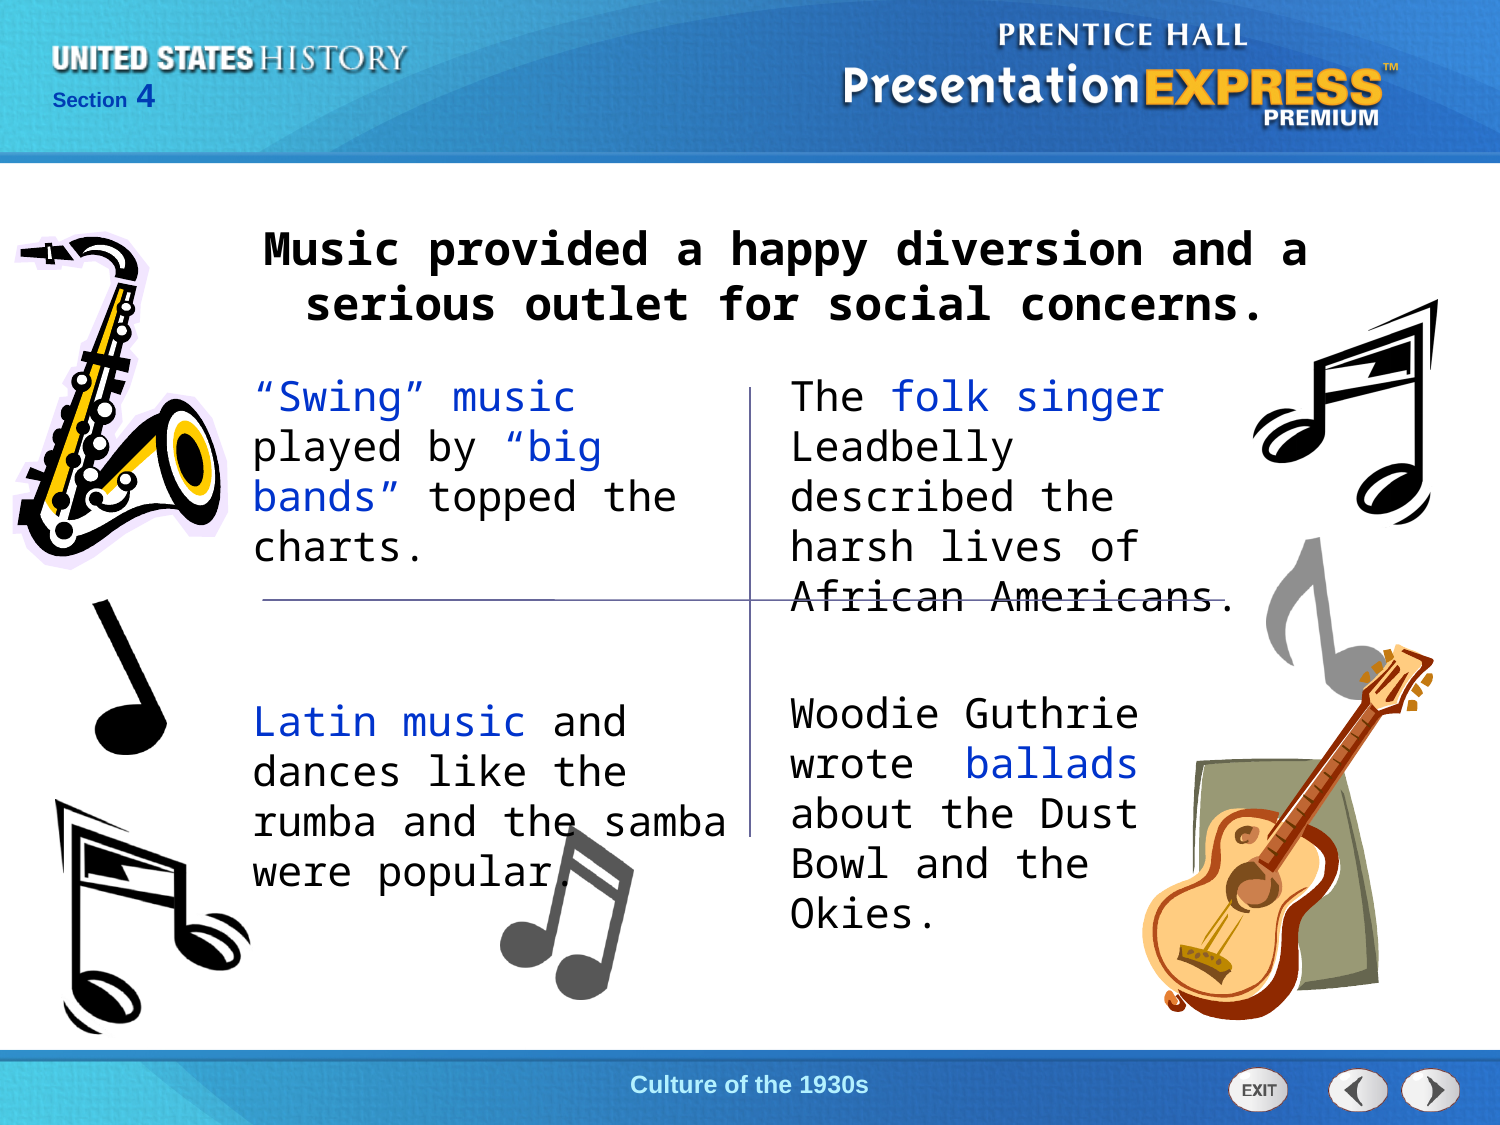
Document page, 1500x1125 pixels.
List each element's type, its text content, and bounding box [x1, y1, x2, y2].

text_box Music provided a happy diversion and a serious outlet for social concerns. [237, 212, 1335, 338]
picture [0, 0, 1500, 1125]
text_box The folk singer Leadbelly described the harsh lives of African Americans. Woodie Guthrie wrote ballads about the Dust Bowl and the Okies. [774, 362, 1262, 945]
text_box “Swing” music played by “big bands” topped the charts. Latin music and dances like the rumba and the samba were popular. [237, 362, 750, 961]
